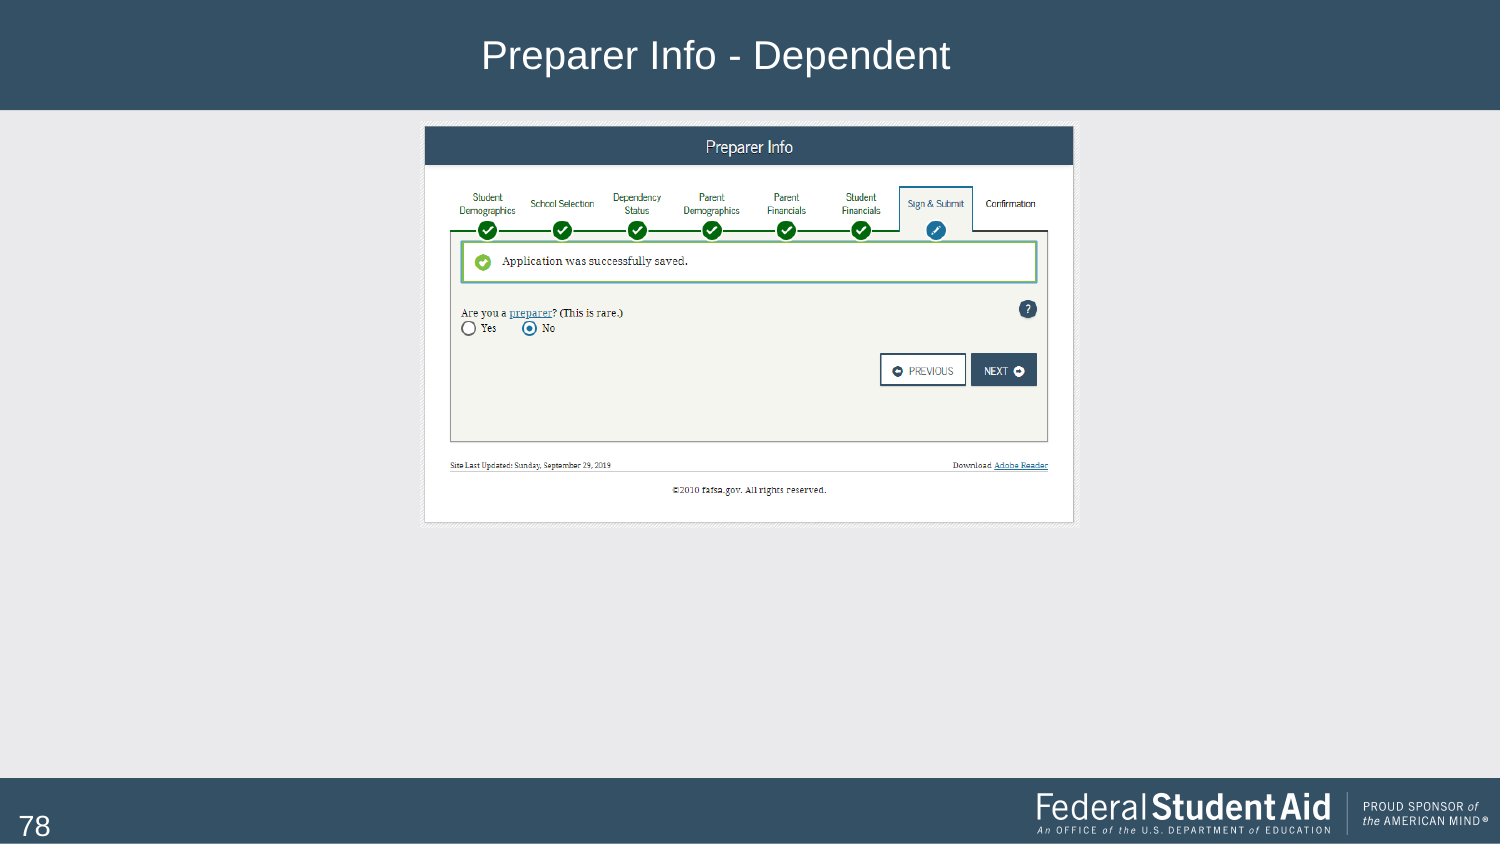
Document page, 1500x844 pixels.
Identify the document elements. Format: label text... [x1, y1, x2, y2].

picture [419, 121, 1081, 529]
picture [1037, 792, 1488, 835]
title Preparer Info - Dependent [24, 23, 1408, 84]
